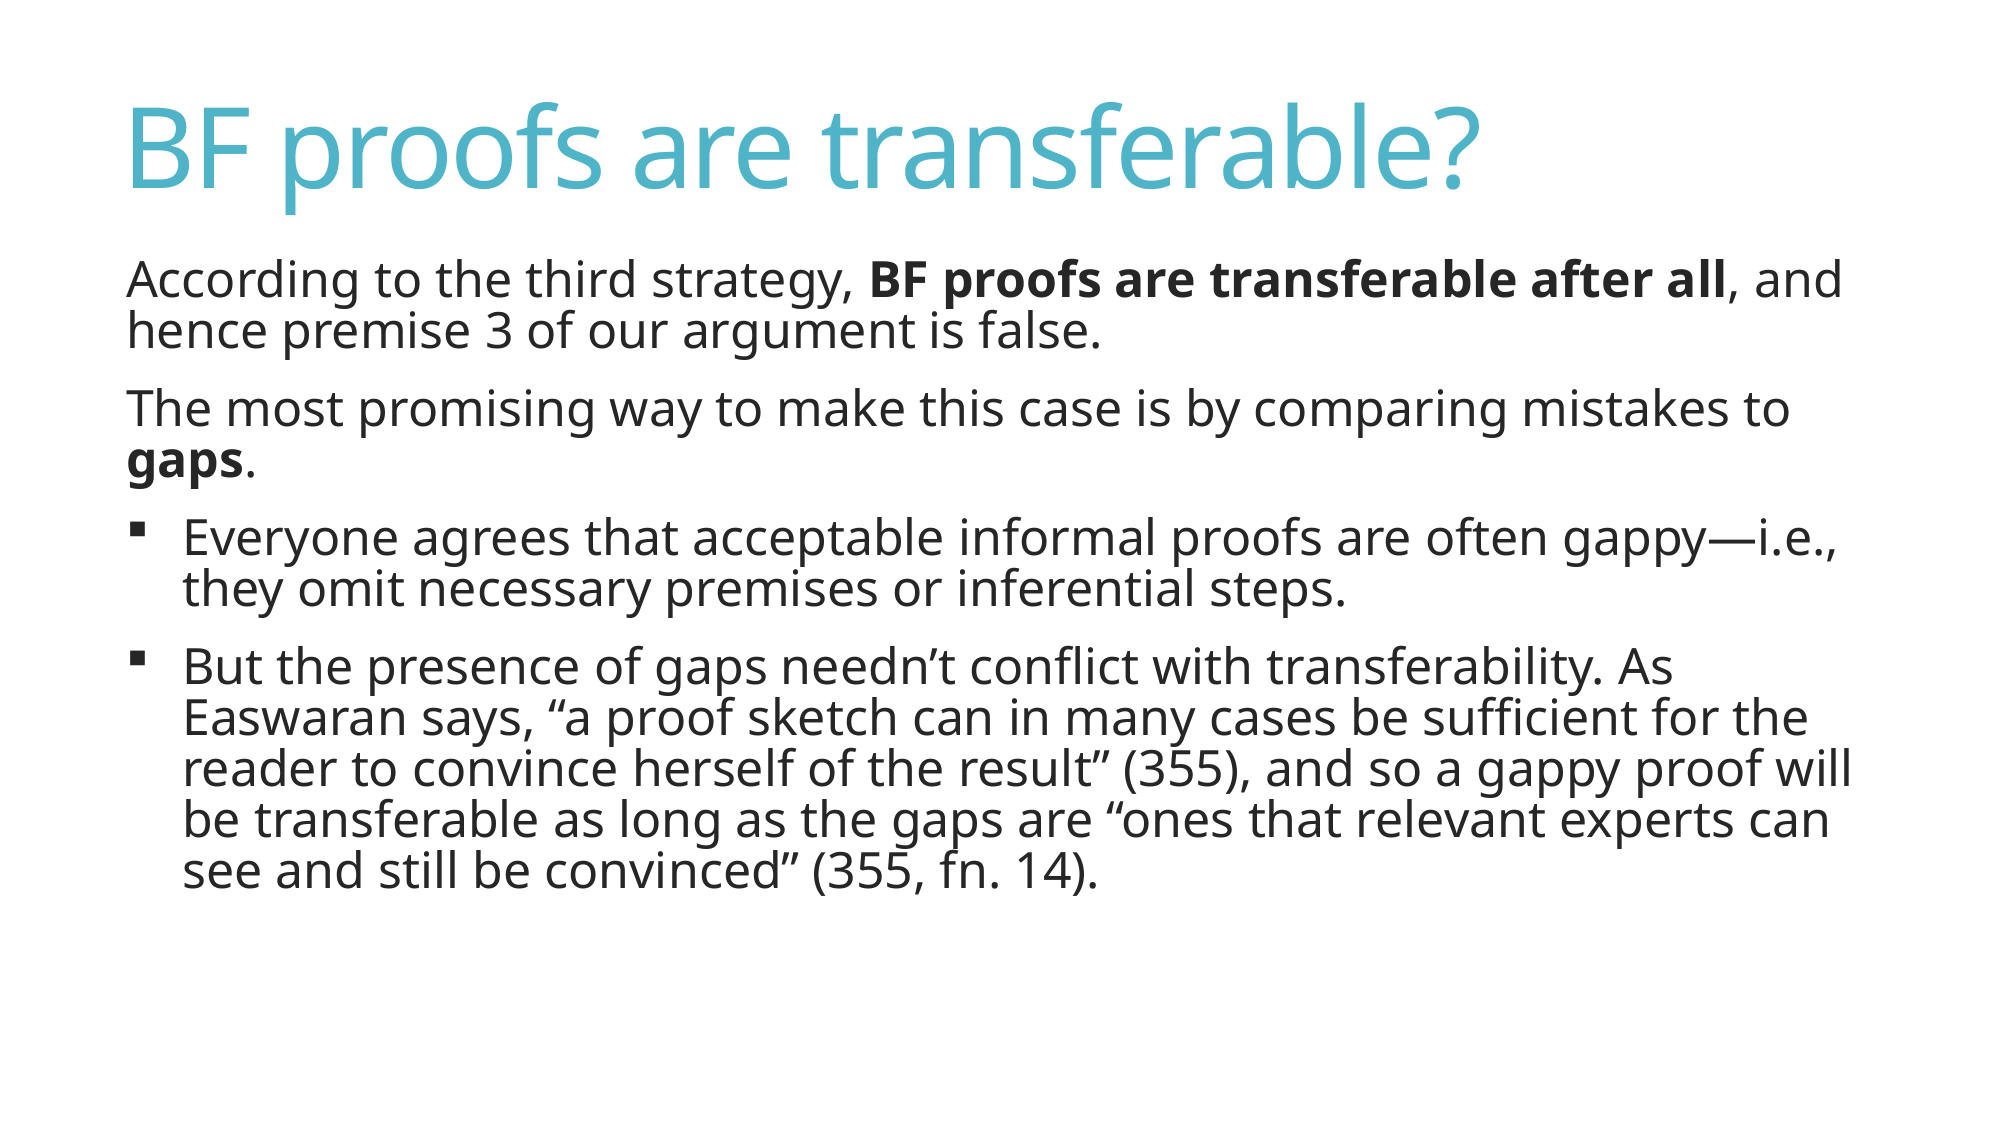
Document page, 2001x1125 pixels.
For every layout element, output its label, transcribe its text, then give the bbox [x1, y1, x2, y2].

list According to the third strategy, BF proofs are transferable after all, and hence premise 3 of our argument is false. The most promising way to make this case is by comparing mistakes to gaps. Everyone agrees that acceptable informal proofs are often gappy—i.e., they omit necessary premises or inferential steps. But the presence of gaps needn’t conflict with transferability. As Easwaran says, “a proof sketch can in many cases be sufficient for the reader to convince herself of the result” (355), and so a gappy proof will be transferable as long as the gaps are “ones that relevant experts can see and still be convinced” (355, fn. 14). [111, 249, 1876, 1098]
title BF proofs are transferable? [107, 81, 1875, 226]
